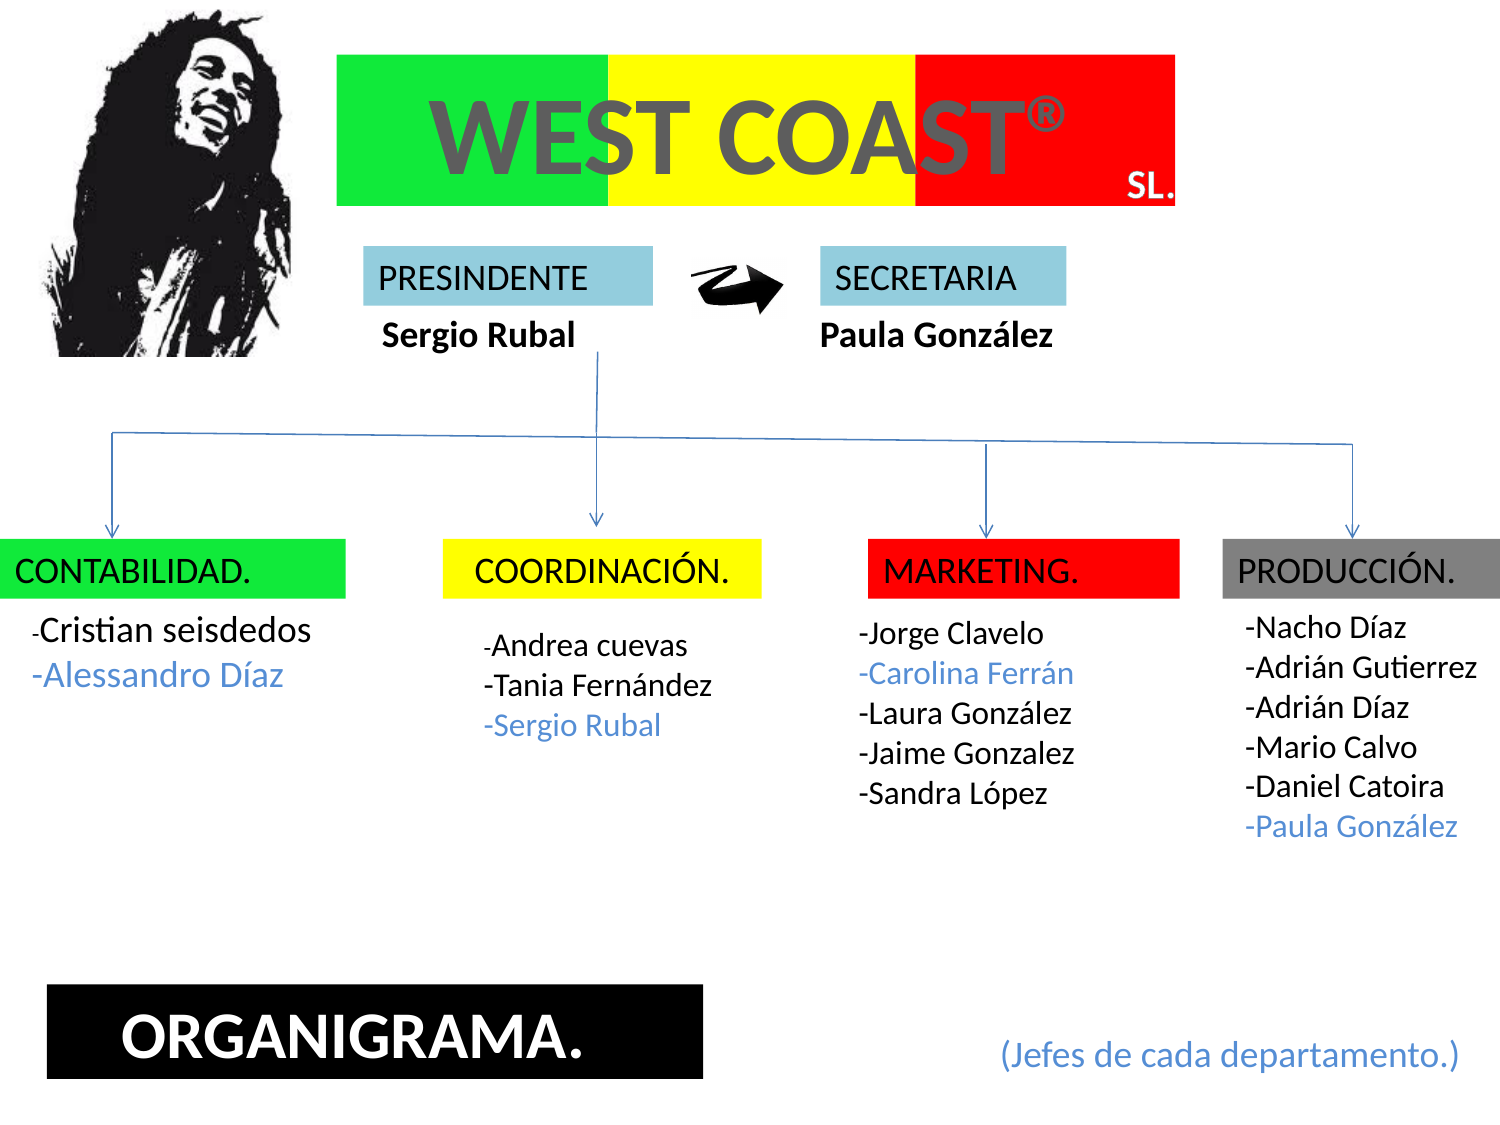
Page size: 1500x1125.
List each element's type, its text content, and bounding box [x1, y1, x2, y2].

text_box -Andrea cuevas -Tania Fernández -Sergio Rubal [468, 585, 774, 751]
text_box ORGANIGRAMA.. [46, 984, 704, 1079]
picture [691, 257, 787, 319]
text_box MARKETING. [868, 538, 1180, 599]
text_box SECRETARIA [820, 246, 1067, 306]
text_box Paula González [703, 257, 1223, 393]
text_box WEST COAST® [340, 54, 1176, 205]
text_box PRESINDENTE [363, 246, 653, 306]
text_box -Jorge Clavelo -Carolina Ferrán -Laura González -Jaime Gonzalez -Sandra López [843, 574, 1104, 819]
text_box CONTABILIDAD. [0, 538, 346, 599]
text_box (Jefes de cada departamento.) [891, 1023, 1500, 1083]
text_box -Cristian seisdedos -Alessandro Díaz [0, 597, 328, 703]
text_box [113, 432, 596, 445]
text_box PRODUCCIÓN. [1222, 538, 1500, 599]
picture [0, 0, 337, 357]
text_box COORDINACIÓN. [442, 538, 762, 599]
text_box Sergio Rubal [222, 257, 668, 393]
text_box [597, 432, 1353, 445]
text_box -Nacho Díaz -Adrián Gutierrez -Adrián Díaz -Mario Calvo -Daniel Catoira -Paula González [1230, 597, 1500, 852]
text_box SL. [1033, 149, 1270, 215]
